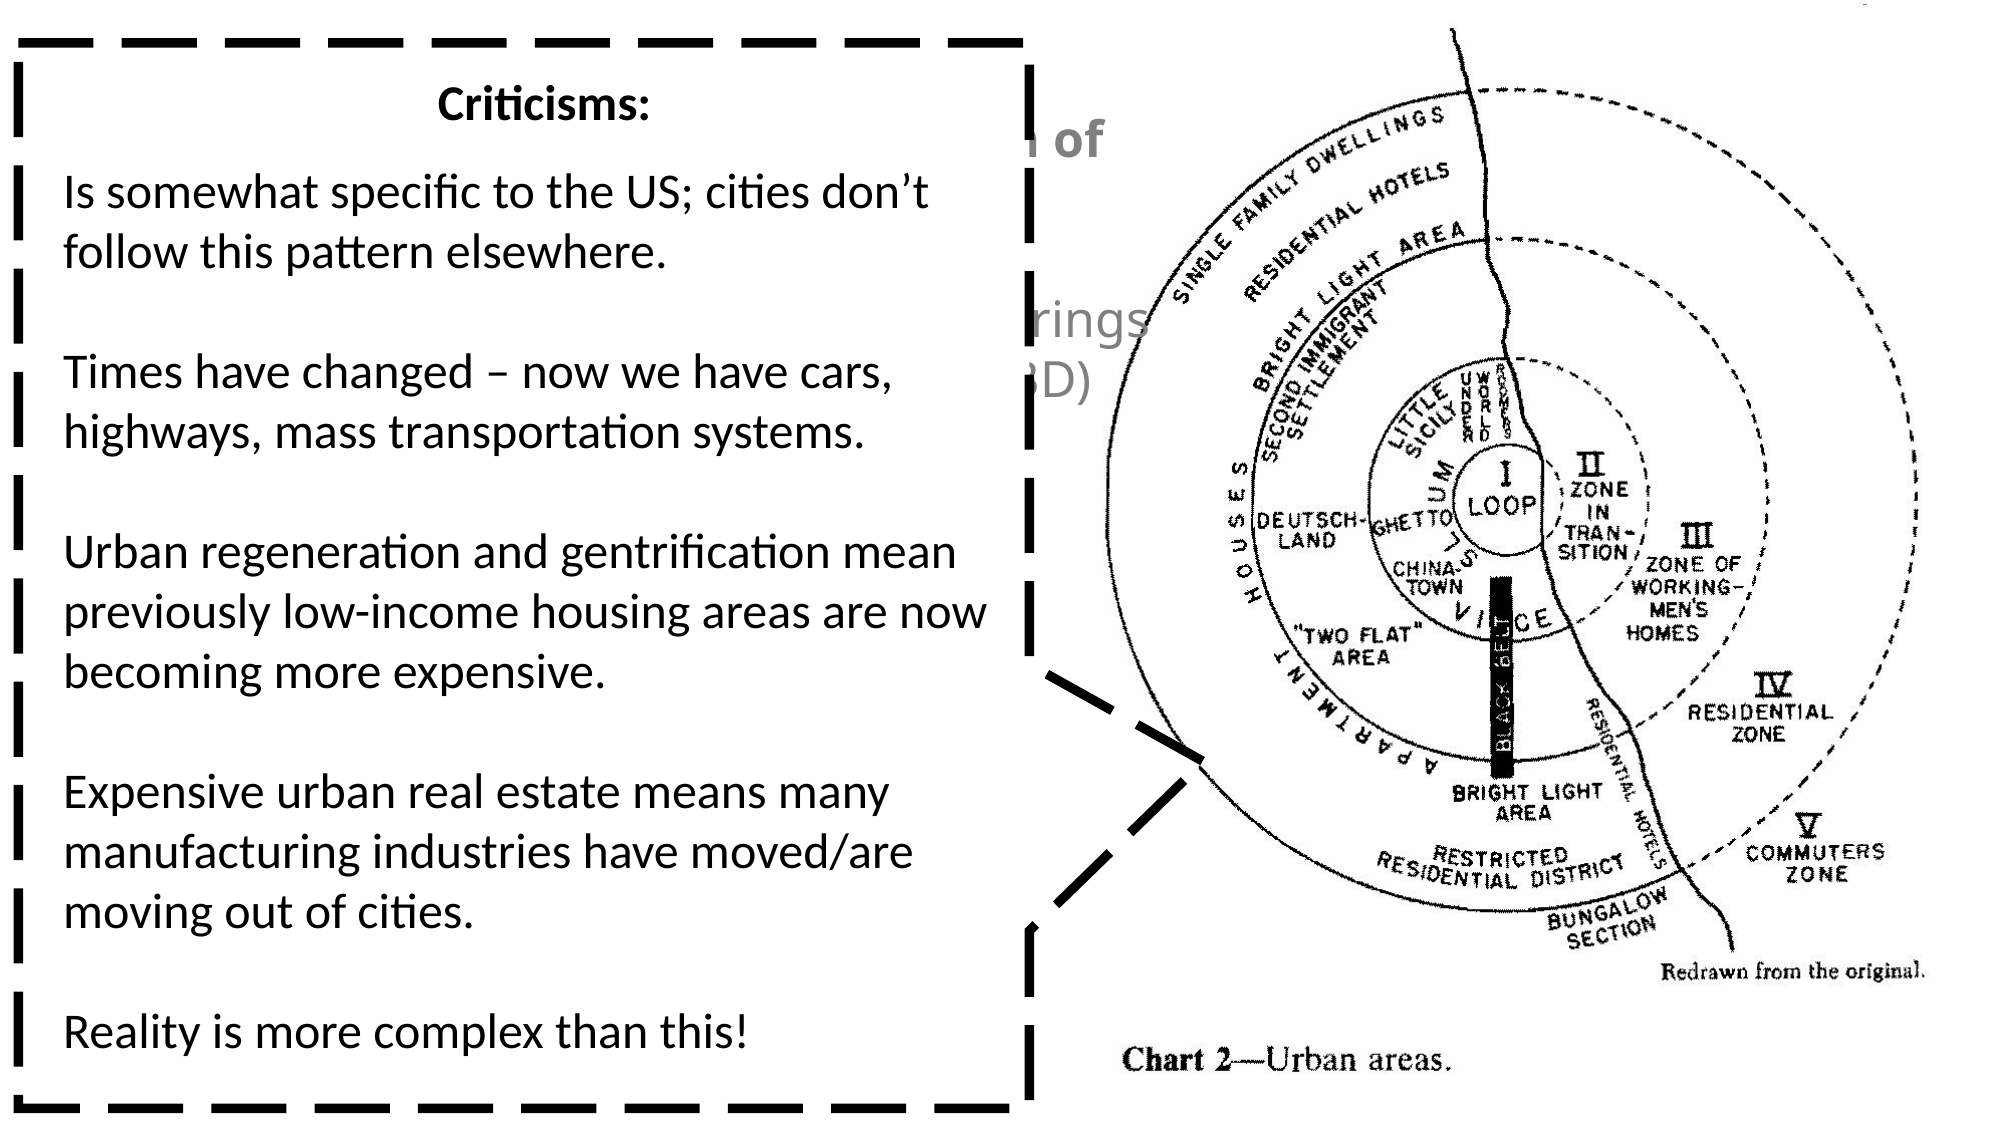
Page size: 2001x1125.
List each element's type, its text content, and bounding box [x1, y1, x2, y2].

picture [999, 0, 1993, 1125]
text_box Criticisms: Is somewhat specific to the US; cities don’t follow this pattern elsewhere. Times have changed – now we have cars, highways, mass transportation systems. Urban regeneration and gentrification mean previously low-income housing areas are now becoming more expensive. Expensive urban real estate means many manufacturing industries have moved/are moving out of cities. Reality is more complex than this! [48, 63, 999, 1066]
text_box [17, 41, 999, 1110]
